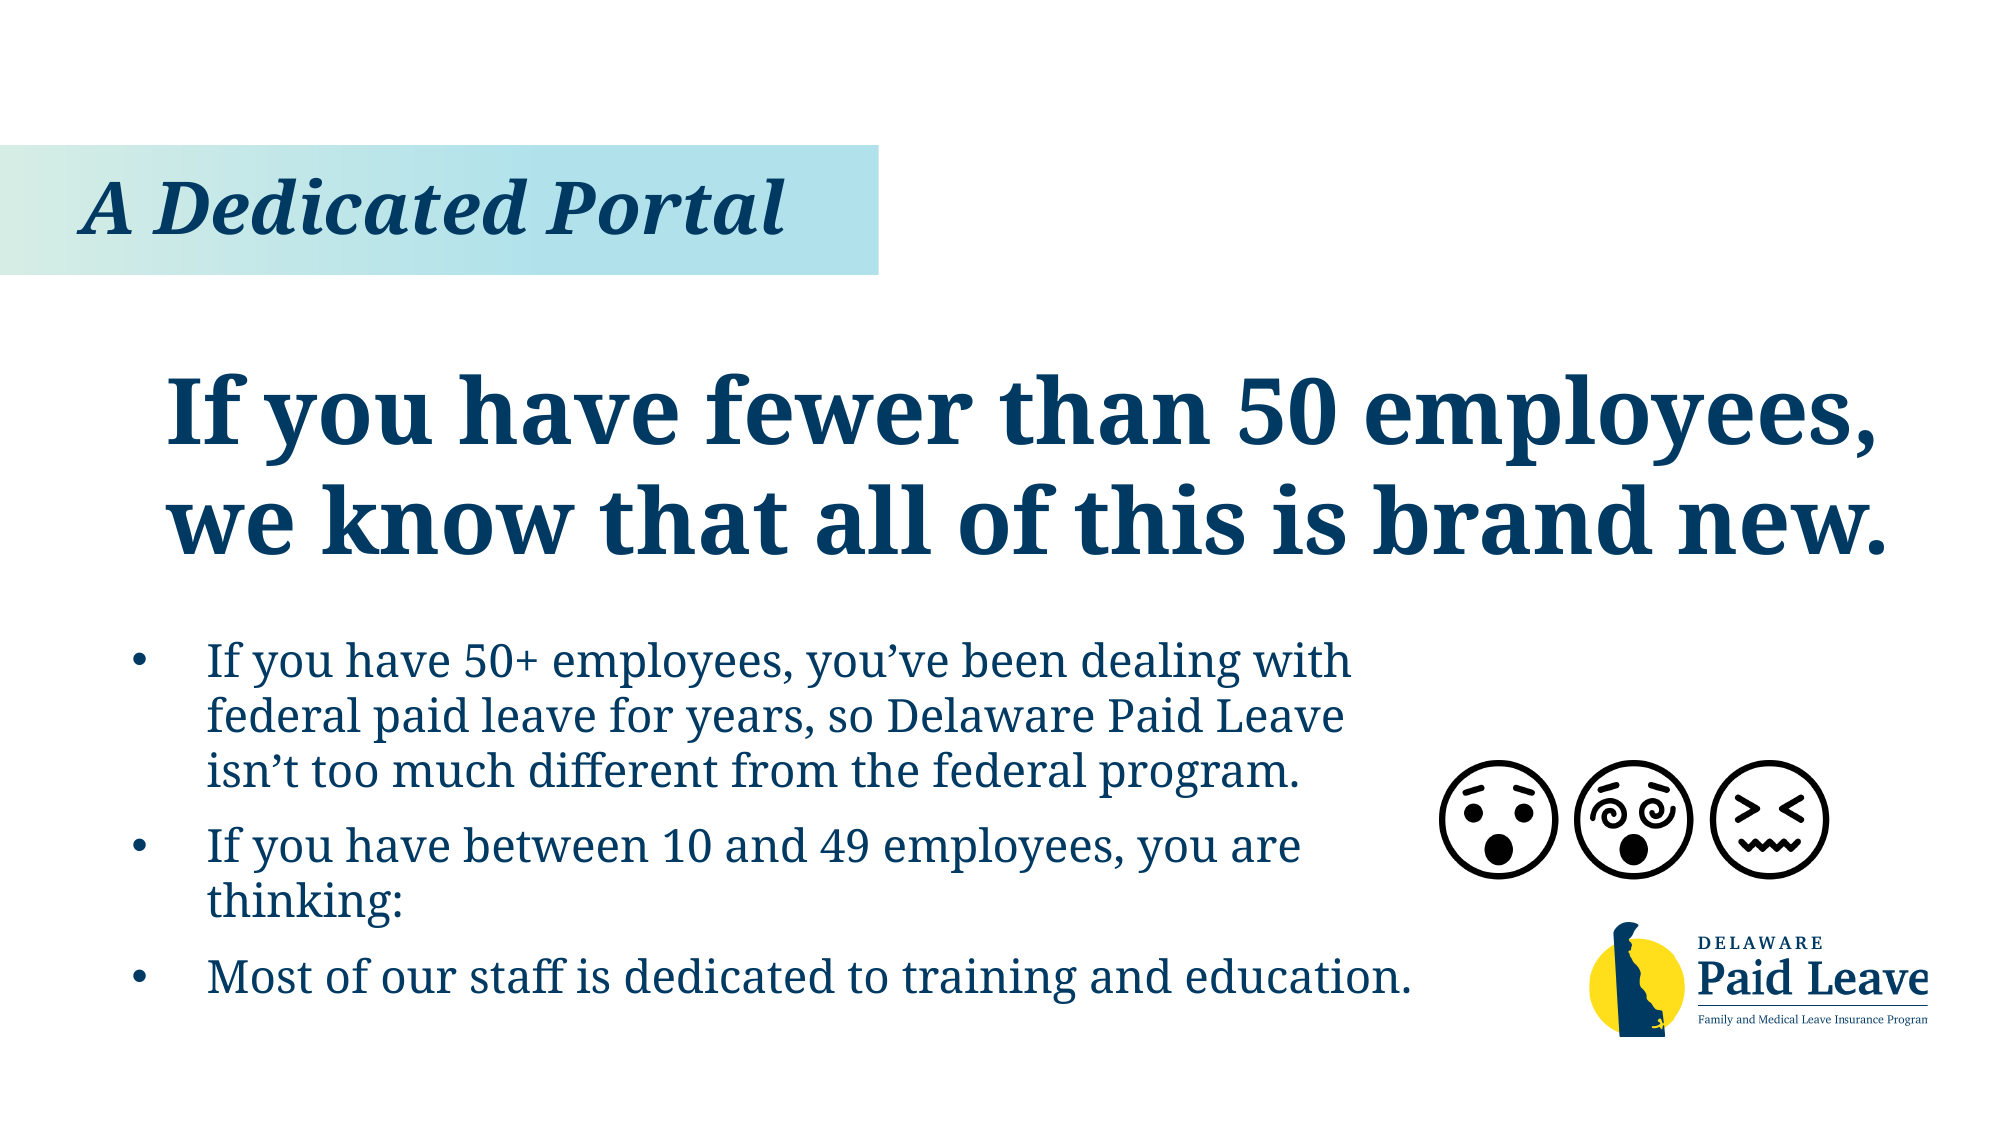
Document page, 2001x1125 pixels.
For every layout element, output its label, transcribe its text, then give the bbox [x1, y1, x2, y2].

picture [1589, 922, 1928, 1037]
text_box If you have fewer than 50 employees, we know that all of this is brand new. [151, 318, 1935, 580]
text_box [0, 144, 880, 276]
text_box If you have 50+ employees, you’ve been dealing with federal paid leave for years, so Delaware Paid Leave isn’t too much different from the federal program. If you have between 10 and 49 employees, you are thinking: Most of our staff is dedicated to training and education. [116, 623, 1456, 923]
text_box A Dedicated Portal [65, 154, 879, 266]
picture [1423, 744, 1845, 895]
